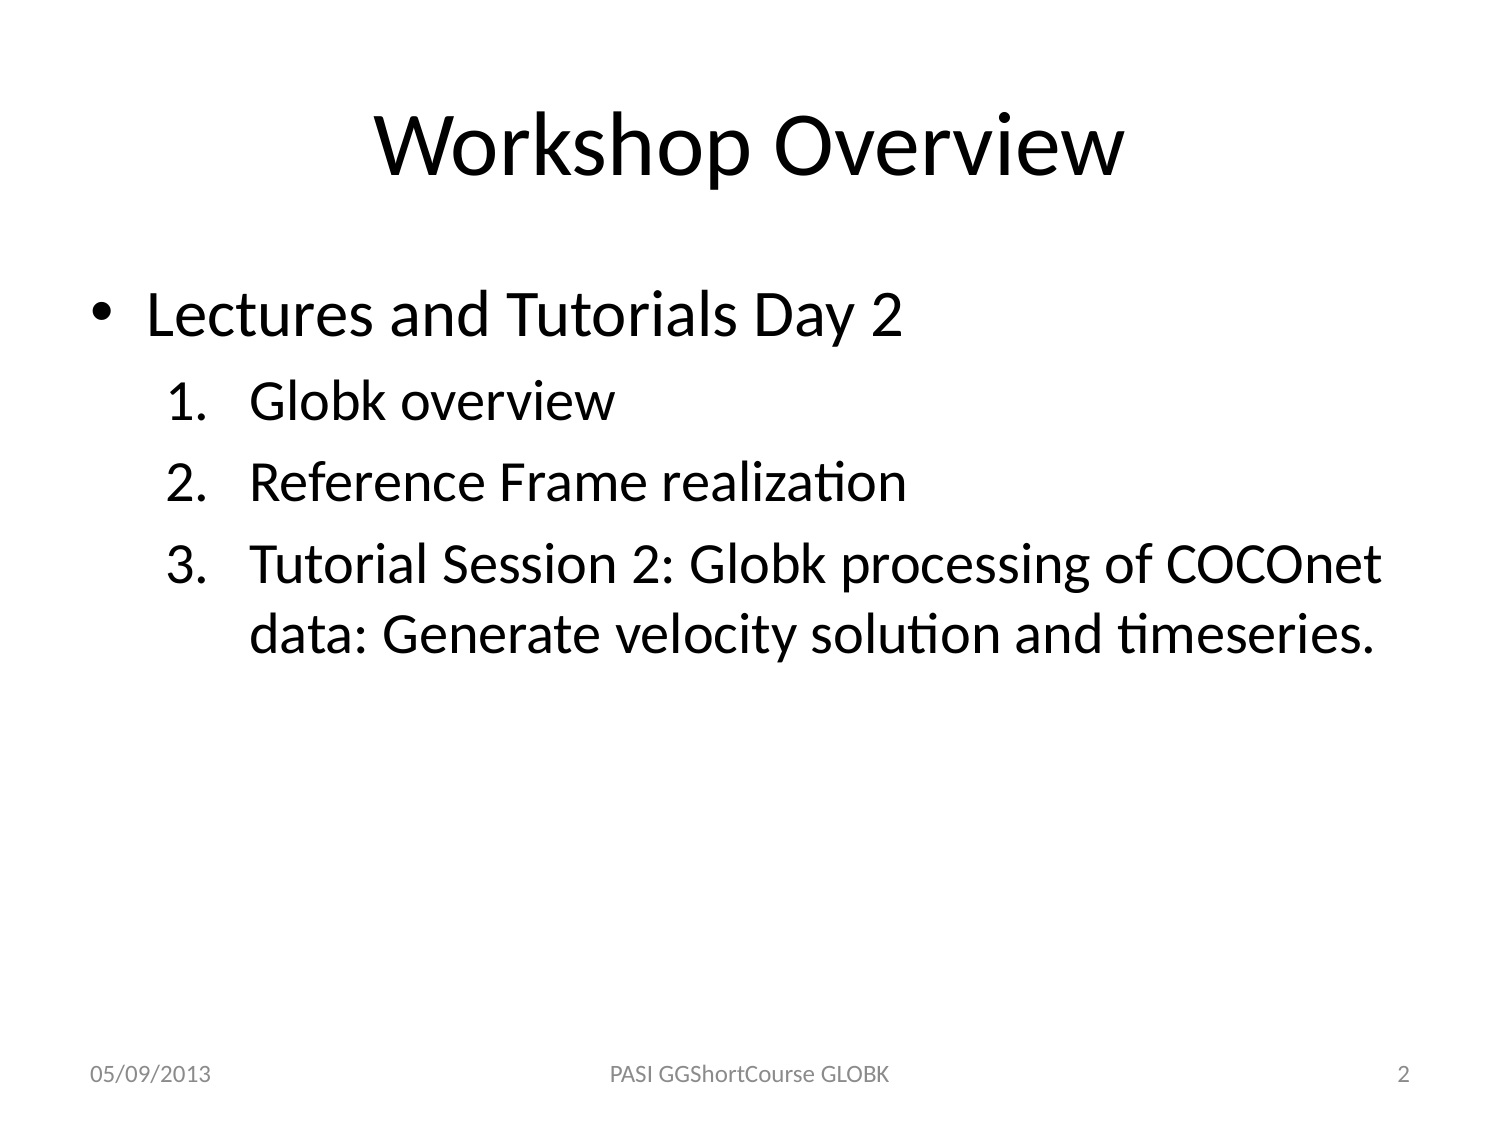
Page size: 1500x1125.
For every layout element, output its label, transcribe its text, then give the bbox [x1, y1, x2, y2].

title Workshop Overview [75, 45, 1425, 233]
footer PASI GGShortCourse GLOBK [512, 1042, 988, 1103]
slide_number 2 [1074, 1042, 1425, 1103]
list Lectures and Tutorials Day 2 Globk overview Reference Frame realization Tutorial Session 2: Globk processing of COCOnet data: Generate velocity solution and timeseries. [75, 262, 1425, 1005]
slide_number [75, 1042, 425, 1103]
